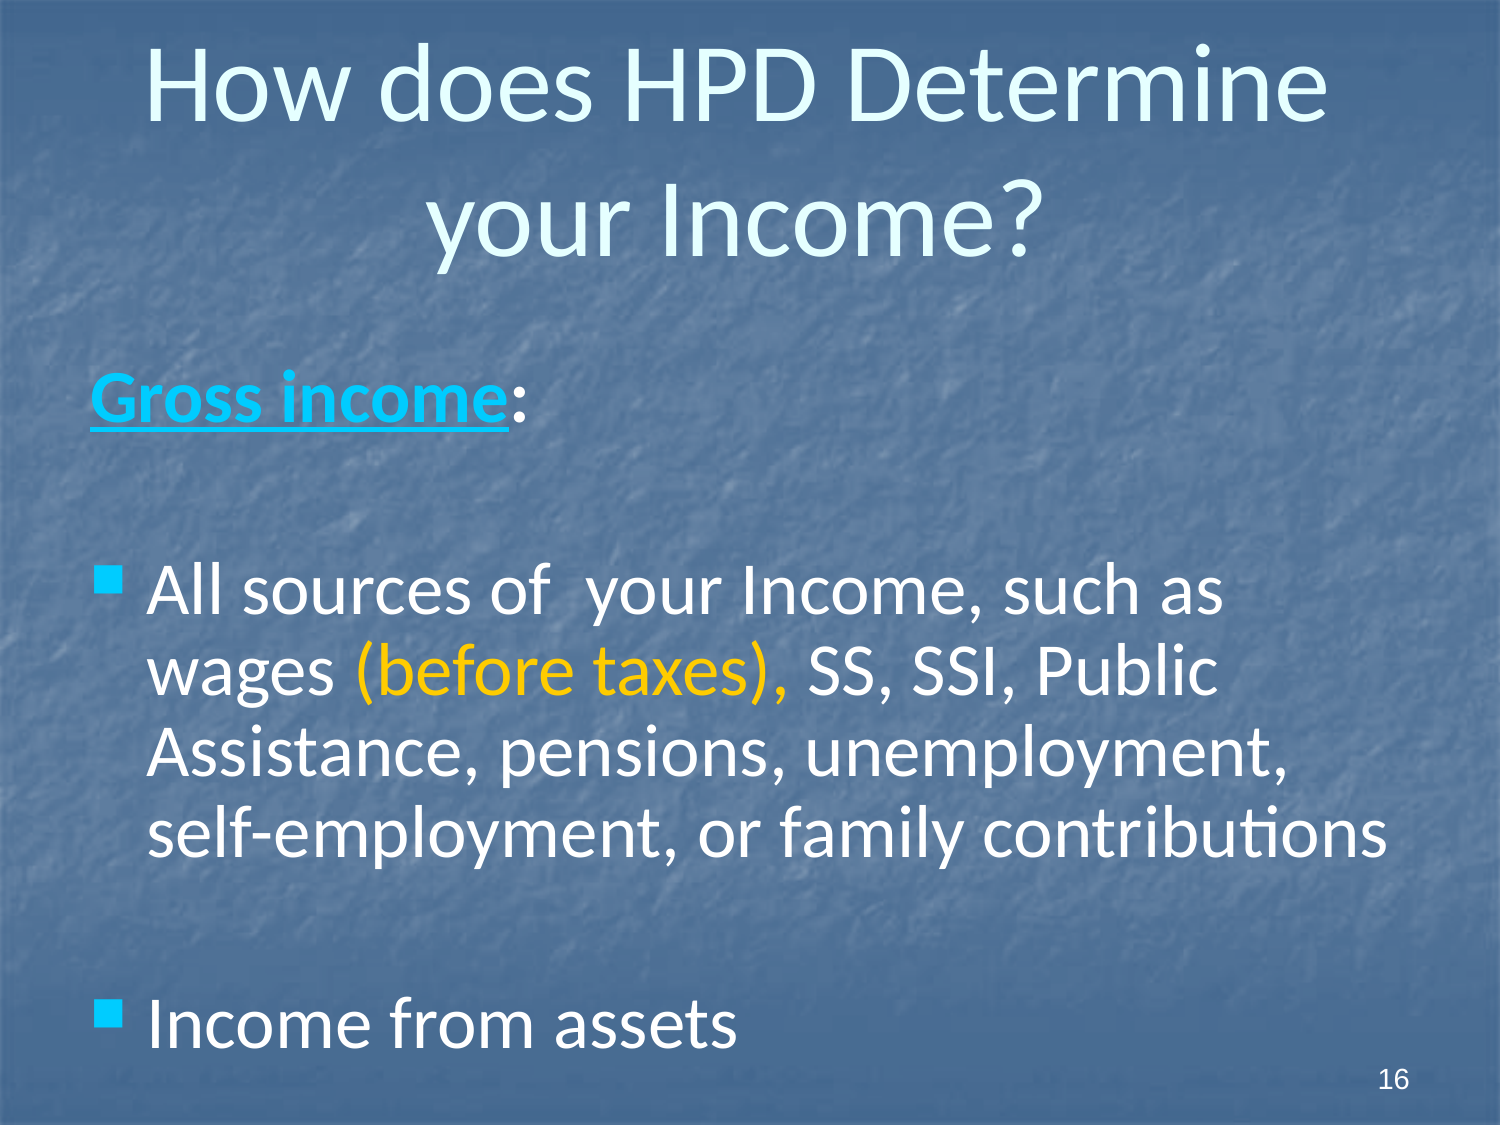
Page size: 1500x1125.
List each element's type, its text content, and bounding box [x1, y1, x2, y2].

title How does HPD Determine your Income? [0, 0, 1500, 288]
list Gross income: All sources of your Income, such as wages (before taxes), SS, SSI, Public Assistance, pensions, unemployment, self-employment, or family contributions Income from assets [74, 349, 1426, 1125]
